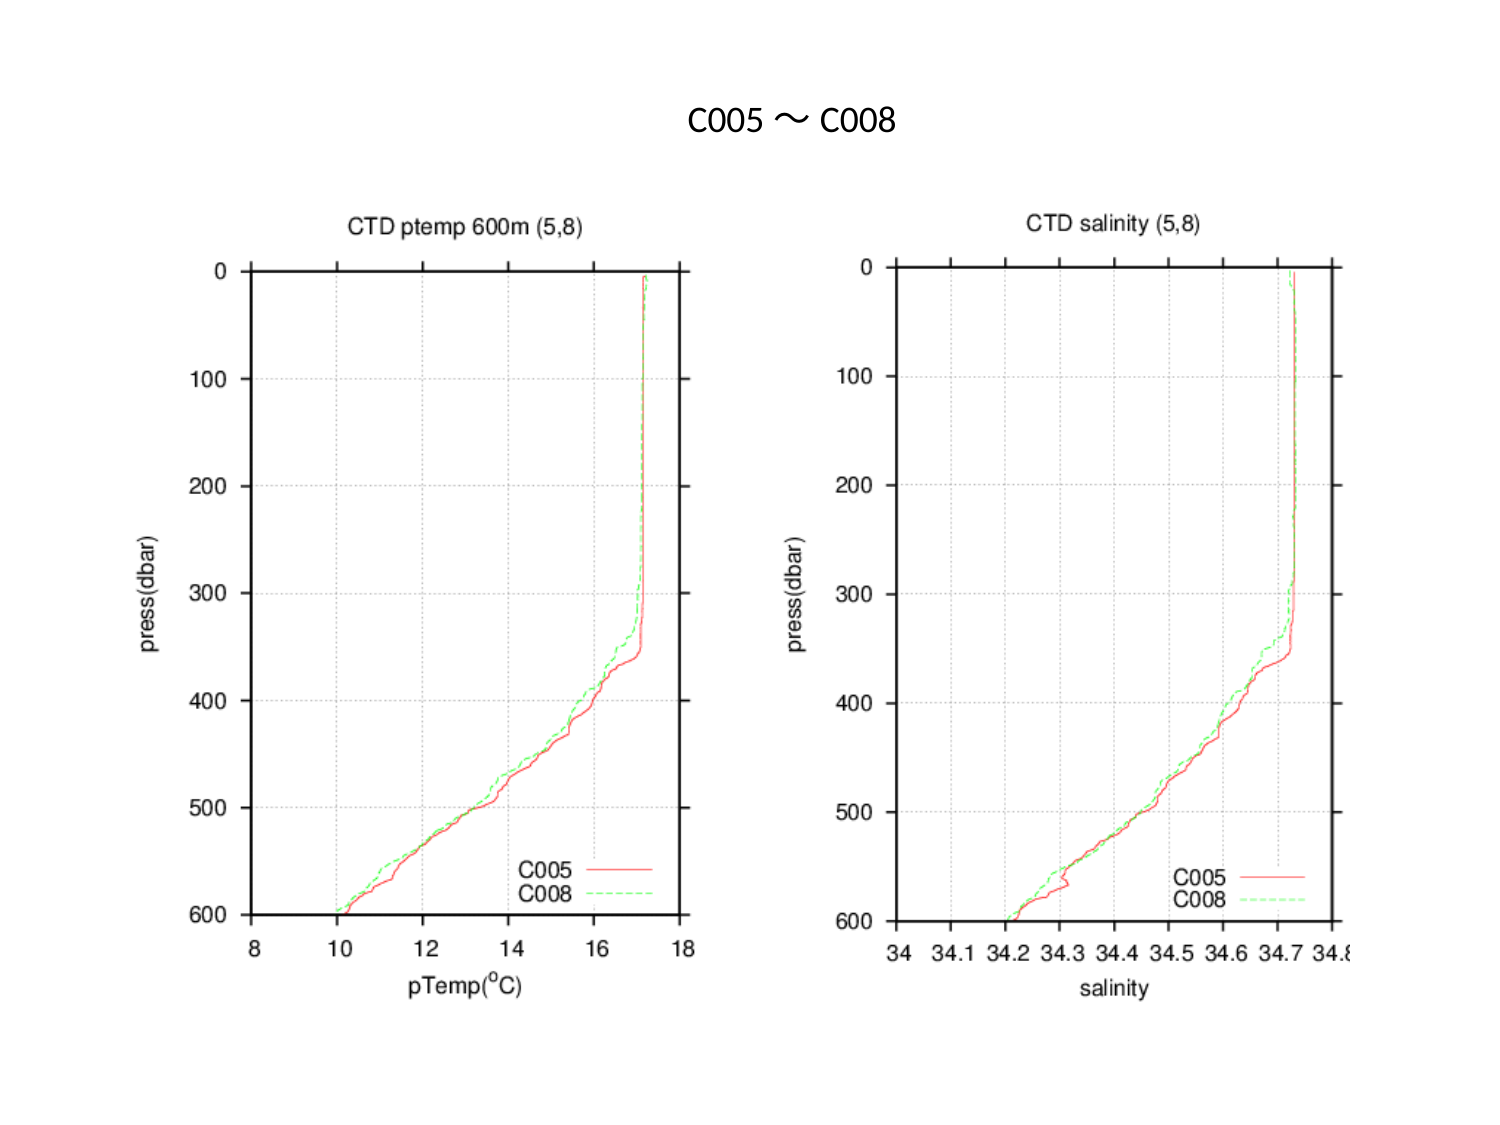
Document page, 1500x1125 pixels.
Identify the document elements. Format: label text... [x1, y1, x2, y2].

text_box C005～C008 [672, 88, 942, 148]
picture [778, 109, 1350, 1070]
picture [129, 110, 701, 1091]
